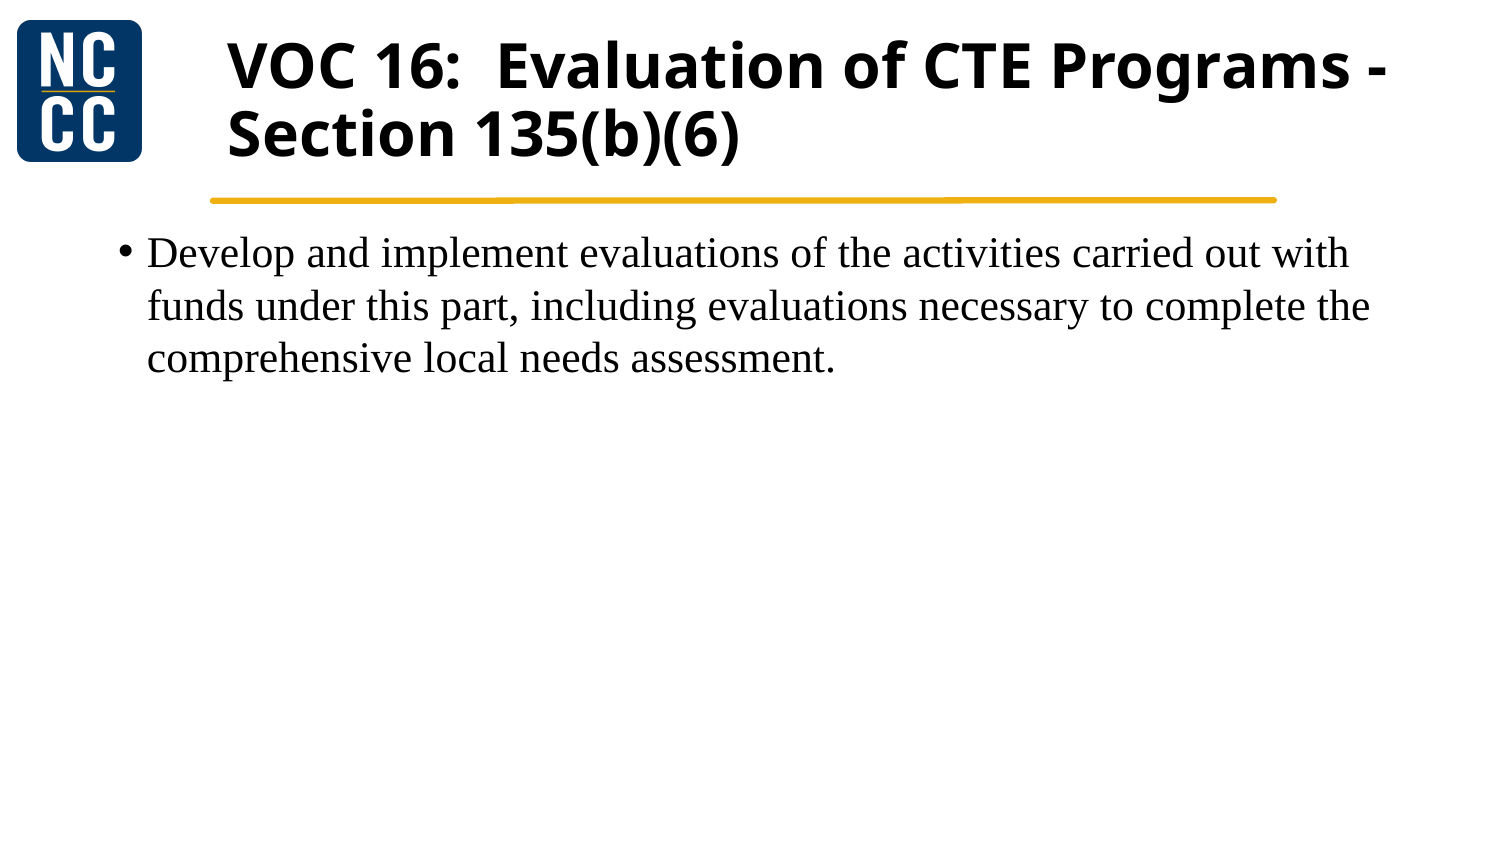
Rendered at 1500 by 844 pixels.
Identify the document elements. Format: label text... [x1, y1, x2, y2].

list Develop and implement evaluations of the activities carried out with funds under this part, including evaluations necessary to complete the comprehensive local needs assessment. [103, 216, 1397, 799]
title VOC 16: Evaluation of CTE Programs - Section 135(b)(6) [212, 20, 1421, 184]
picture [17, 20, 142, 162]
